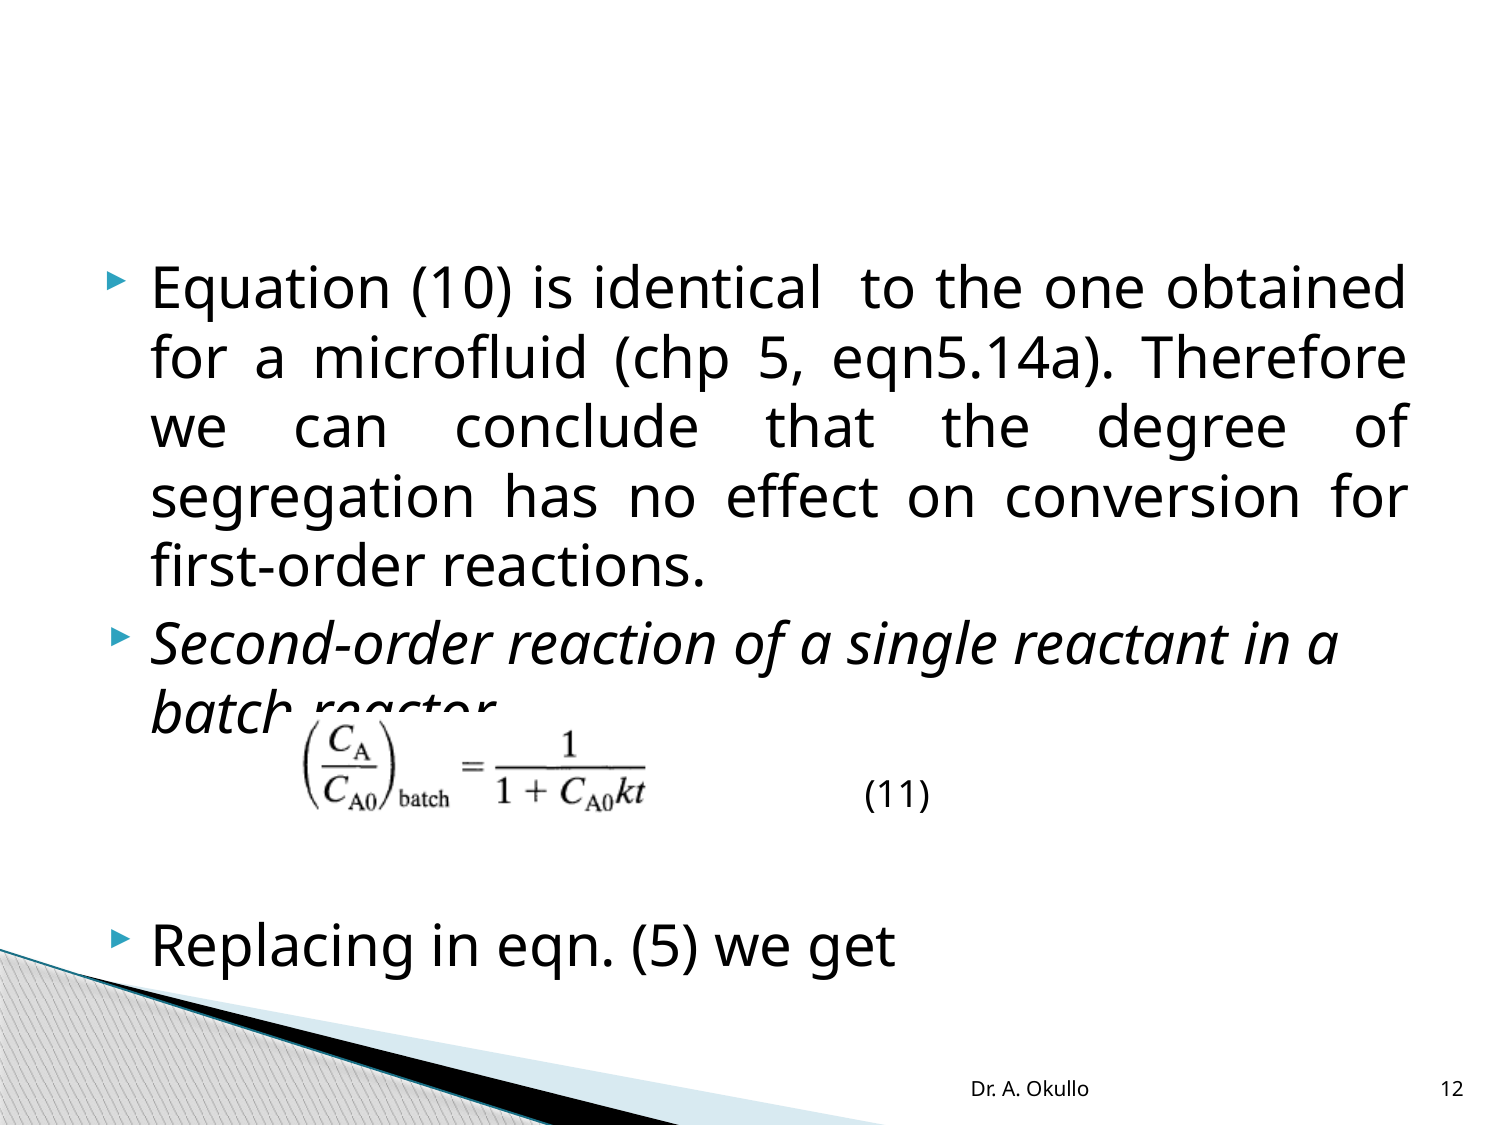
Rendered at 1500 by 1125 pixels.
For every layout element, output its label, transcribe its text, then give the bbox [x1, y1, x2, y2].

text_box (11) [849, 762, 1000, 823]
slide_number 12 [1418, 1051, 1479, 1112]
list Equation (10) is identical to the one obtained for a microfluid (chp 5, eqn5.14a). Therefore we can conclude that the degree of segregation has no effect on conversion for first-order reactions. Second-order reaction of a single reactant in a batch reactor Replacing in eqn. (5) we get [75, 243, 1425, 986]
picture [274, 712, 680, 838]
footer Dr. A. Okullo [718, 1051, 1105, 1112]
